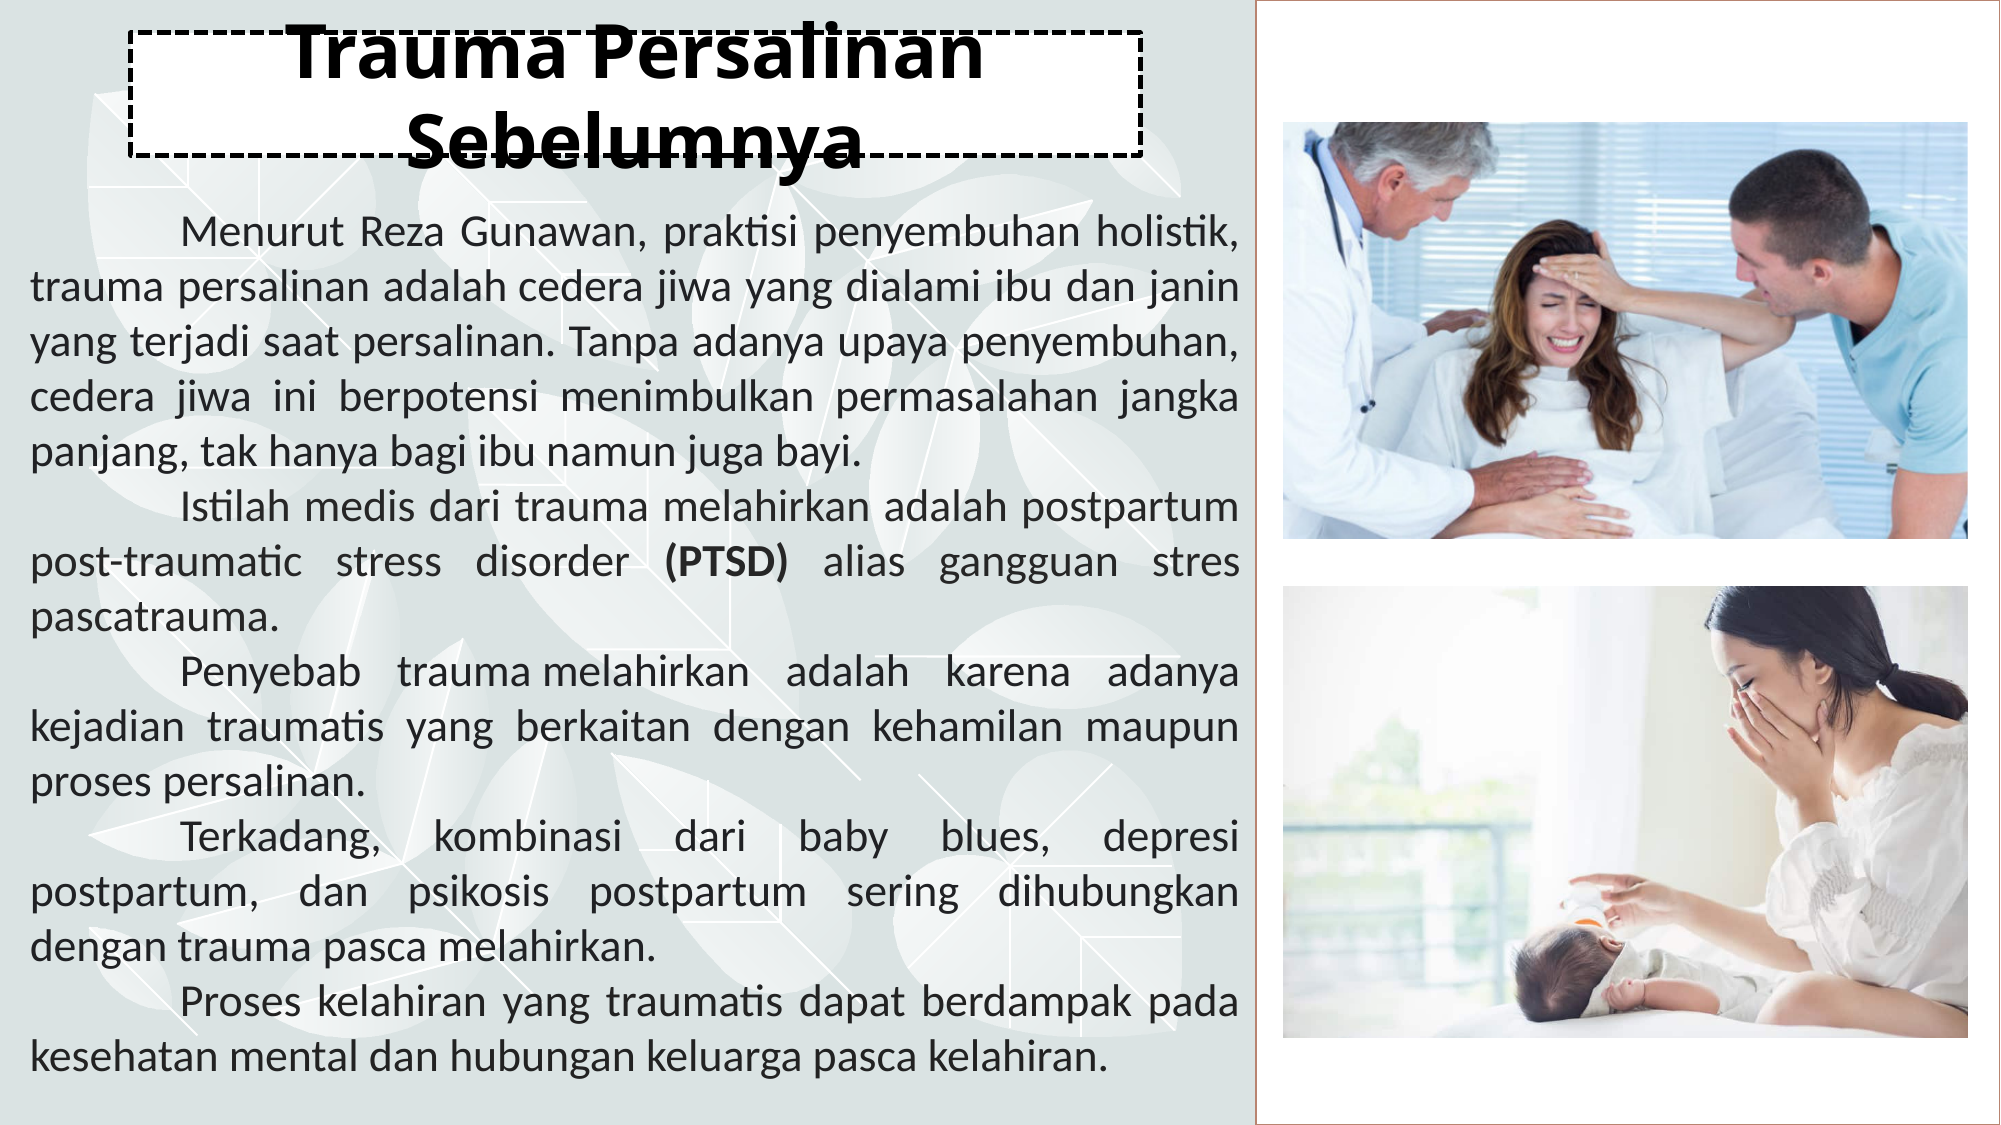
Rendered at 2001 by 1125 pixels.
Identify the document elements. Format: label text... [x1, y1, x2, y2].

picture [1282, 586, 1968, 1038]
text_box [1255, 0, 2000, 1125]
picture [1282, 121, 1968, 539]
text_box Trauma Persalinan Sebelumnya [130, 32, 1141, 156]
text_box Menurut Reza Gunawan, praktisi penyembuhan holistik, trauma persalinan adalah cedera jiwa yang dialami ibu dan janin yang terjadi saat persalinan. Tanpa adanya upaya penyembuhan, cedera jiwa ini berpotensi menimbulkan permasalahan jangka panjang, tak hanya bagi ibu namun juga bayi. Istilah medis dari trauma melahirkan adalah postpartum post-traumatic stress disorder (PTSD) alias gangguan stres pascatrauma. Penyebab trauma melahirkan adalah karena adanya kejadian traumatis yang berkaitan dengan kehamilan maupun proses persalinan. Terkadang, kombinasi dari baby blues, depresi postpartum, dan psikosis postpartum sering dihubungkan dengan trauma pasca melahirkan. Proses kelahiran yang traumatis dapat berdampak pada kesehatan mental dan hubungan keluarga pasca kelahiran. [15, 193, 1255, 1088]
